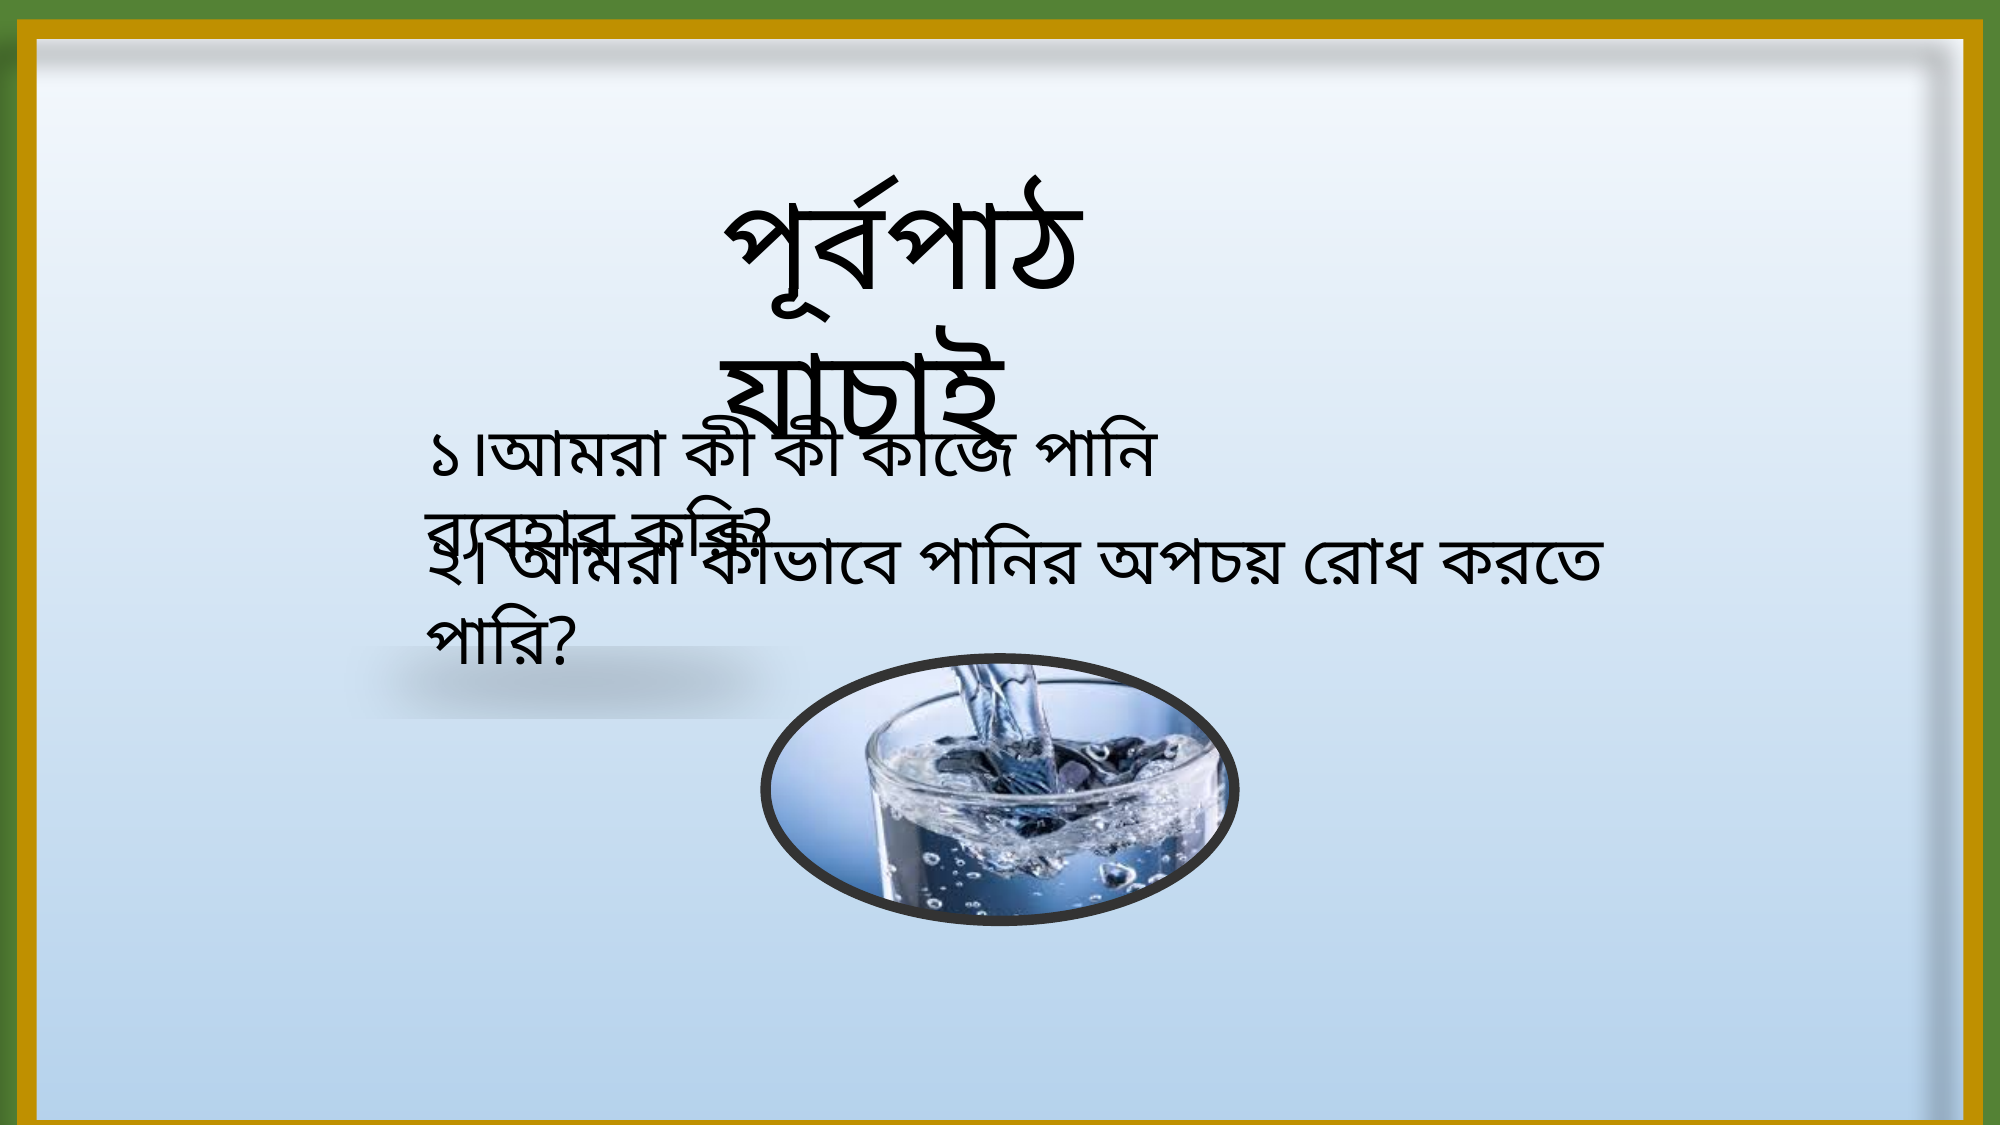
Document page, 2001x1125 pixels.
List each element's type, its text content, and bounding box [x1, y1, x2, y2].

picture [765, 658, 1235, 921]
text_box ২। আমরা কীভাবে পানির অপচয় রোধ করতে পারি? [410, 510, 1684, 686]
text_box পূর্বপাঠ যাচাই [706, 156, 1294, 402]
text_box [16, 18, 1984, 1125]
text_box [0, 0, 2000, 1125]
text_box ১।আমরা কী কী কাজে পানি ব্যবহার করি? [410, 402, 1323, 510]
